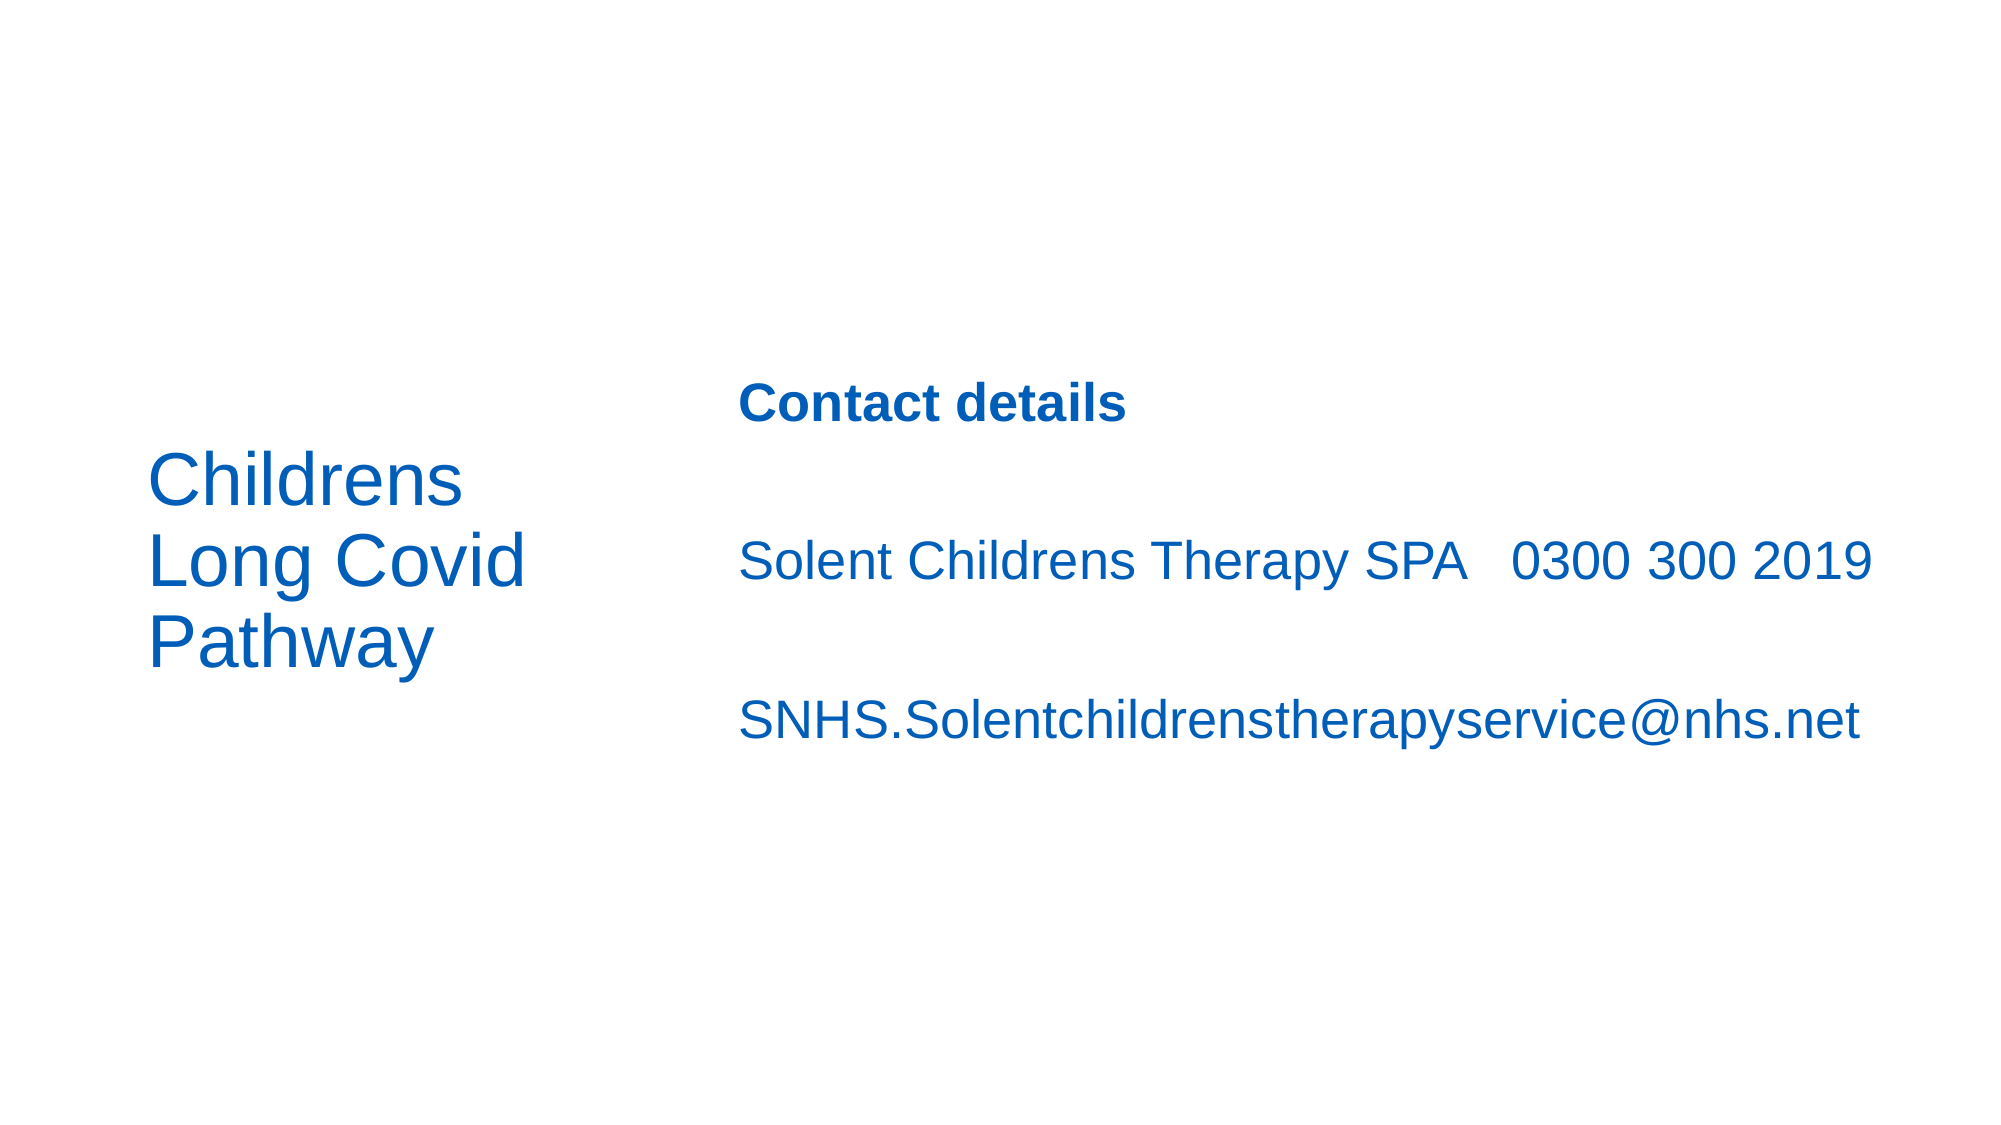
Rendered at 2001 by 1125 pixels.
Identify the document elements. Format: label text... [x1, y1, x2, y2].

list Contact details Solent Childrens Therapy SPA 0300 300 2019 SNHS.Solentchildrenstherapyservice@nhs.net [723, 104, 1932, 1021]
title Childrens Long Covid Pathway [132, 196, 658, 929]
